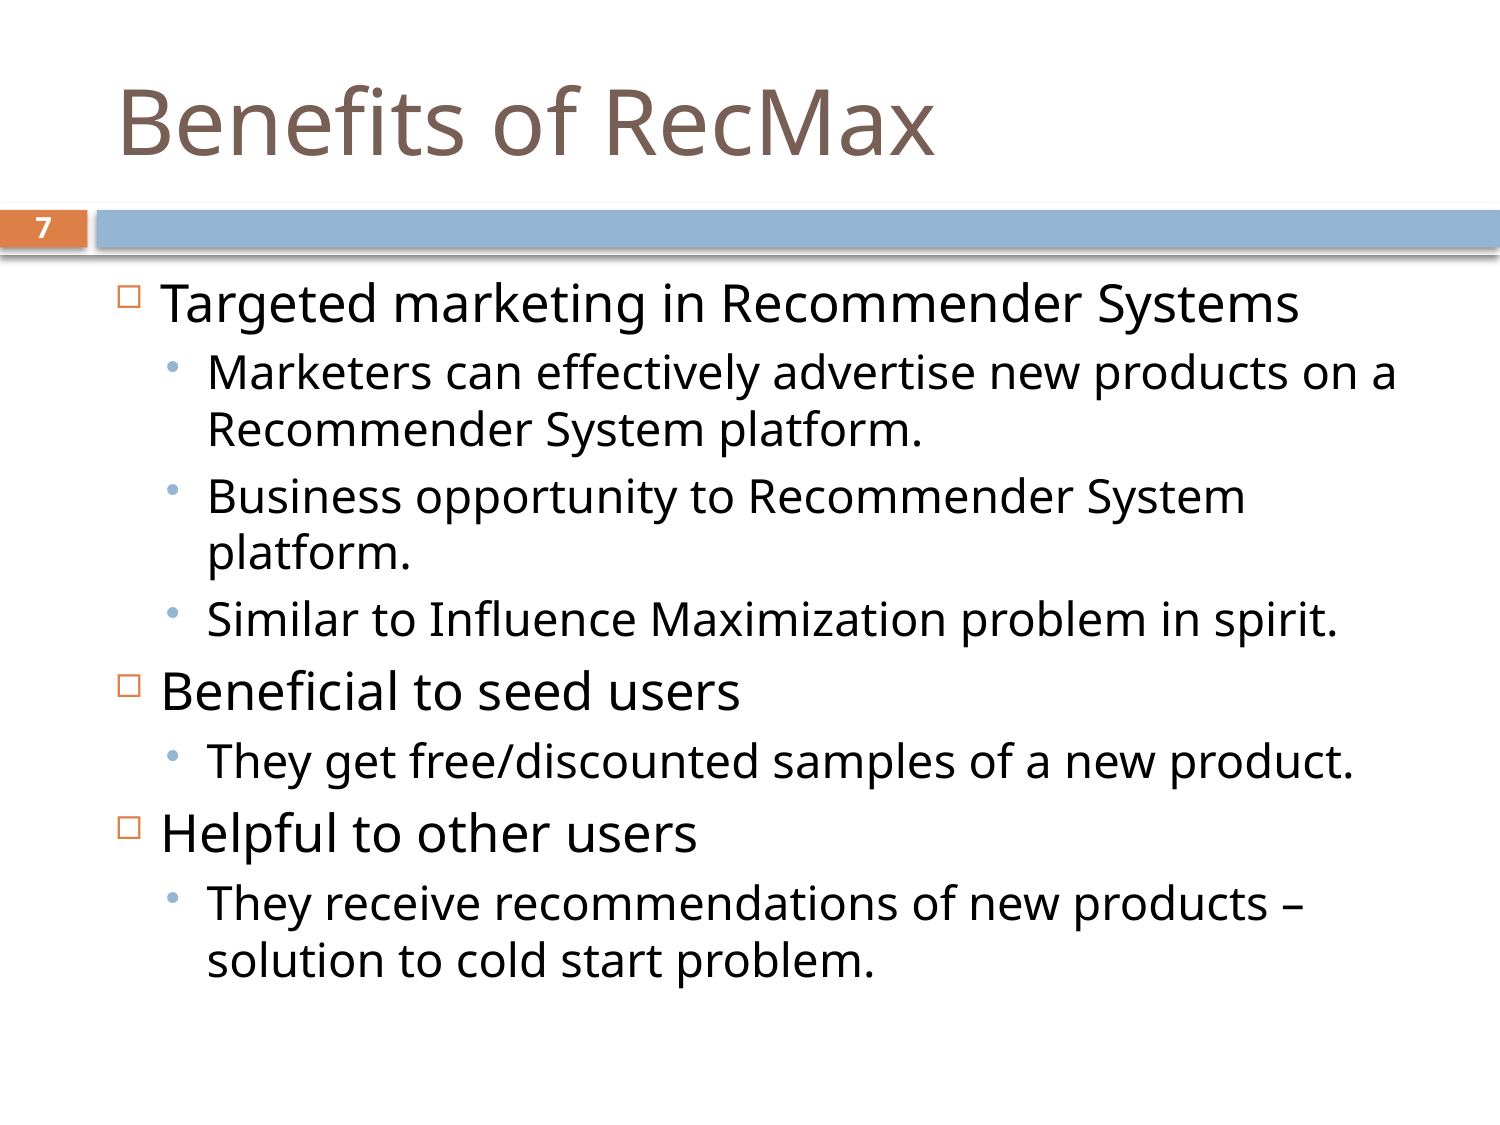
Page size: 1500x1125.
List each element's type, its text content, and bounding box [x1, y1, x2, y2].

slide_number 7 [0, 208, 88, 249]
list Targeted marketing in Recommender Systems Marketers can effectively advertise new products on a Recommender System platform. Business opportunity to Recommender System platform. Similar to Influence Maximization problem in spirit. Beneficial to seed users They get free/discounted samples of a new product. Helpful to other users They receive recommendations of new products – solution to cold start problem. [100, 262, 1438, 1000]
title Benefits of RecMax [100, 37, 1438, 200]
